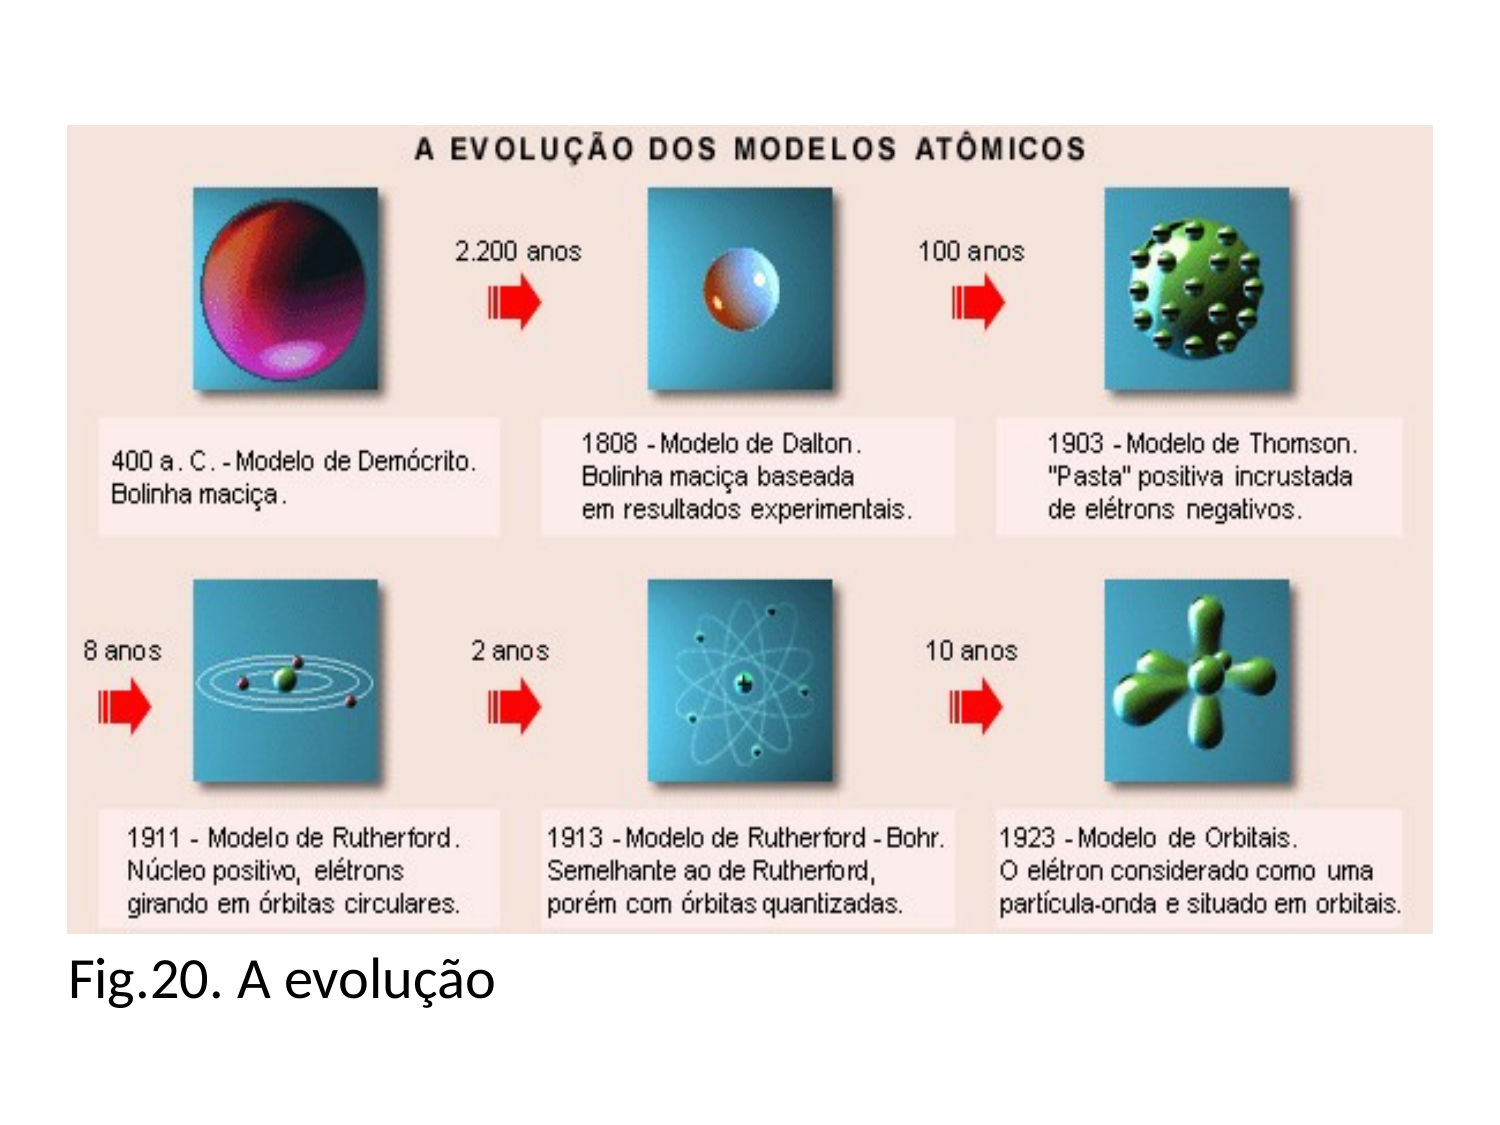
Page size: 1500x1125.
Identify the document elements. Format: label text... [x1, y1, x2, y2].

title Fig.20. A evolução [53, 881, 1404, 1069]
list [66, 125, 1433, 935]
